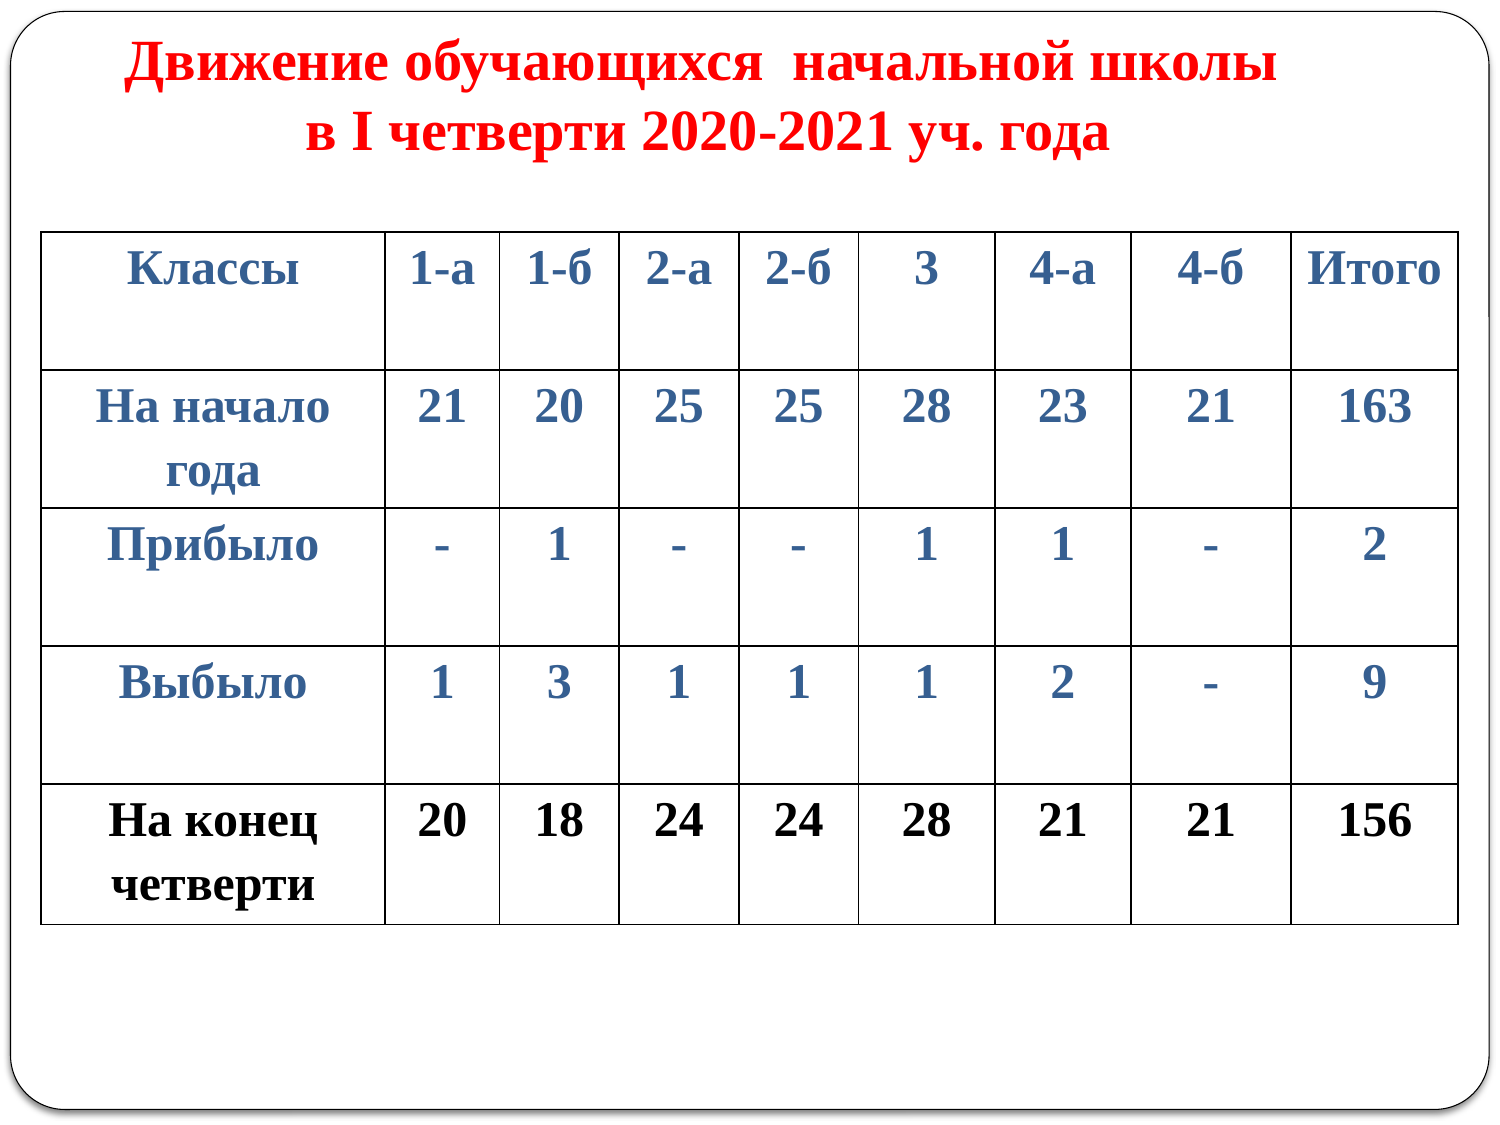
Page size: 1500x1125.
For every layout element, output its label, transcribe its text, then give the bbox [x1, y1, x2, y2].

table_cell На начало года [42, 371, 384, 507]
table_cell 18 [500, 785, 618, 924]
table_cell 1 [500, 509, 618, 645]
table_header 1-а [386, 233, 499, 369]
table_cell - [740, 509, 858, 645]
table_cell 20 [500, 371, 618, 507]
table_header 1-б [500, 233, 618, 369]
table_cell 2 [1292, 509, 1457, 645]
table_cell 21 [386, 371, 499, 507]
table_cell 1 [386, 647, 499, 783]
table_cell 163 [1292, 371, 1457, 507]
table_cell - [1132, 509, 1290, 645]
table_cell 1 [859, 647, 994, 783]
table_cell 2 [996, 647, 1130, 783]
table_cell 1 [859, 509, 994, 645]
table_header 2-а [620, 233, 738, 369]
table_cell 25 [740, 371, 858, 507]
text_box Движение обучающихся начальной школы в I четверти 2020-2021 уч. года [109, 14, 1308, 170]
table_cell 21 [1132, 371, 1290, 507]
table_cell - [386, 509, 499, 645]
table_cell 156 [1292, 785, 1457, 924]
table_cell 28 [859, 785, 994, 924]
table_header 3 [859, 233, 994, 369]
table_cell Выбыло [42, 647, 384, 783]
table_cell 20 [386, 785, 499, 924]
table_cell 3 [500, 647, 618, 783]
table_cell - [1132, 647, 1290, 783]
table_cell 24 [740, 785, 858, 924]
table_cell 21 [1132, 785, 1290, 924]
table_header 4-а [996, 233, 1130, 369]
table_cell 23 [996, 371, 1130, 507]
table_header Классы [42, 233, 384, 369]
table_cell 21 [996, 785, 1130, 924]
table_header 4-б [1132, 233, 1290, 369]
table_cell 24 [620, 785, 738, 924]
table_header Итого [1292, 233, 1457, 369]
table_cell 1 [740, 647, 858, 783]
table_cell 9 [1292, 647, 1457, 783]
table_cell 25 [620, 371, 738, 507]
table_cell Прибыло [42, 509, 384, 645]
table_cell 1 [996, 509, 1130, 645]
table_cell - [620, 509, 738, 645]
table_cell 28 [859, 371, 994, 507]
table_cell 1 [620, 647, 738, 783]
table_cell На конец четверти [42, 785, 384, 924]
table_header 2-б [740, 233, 858, 369]
